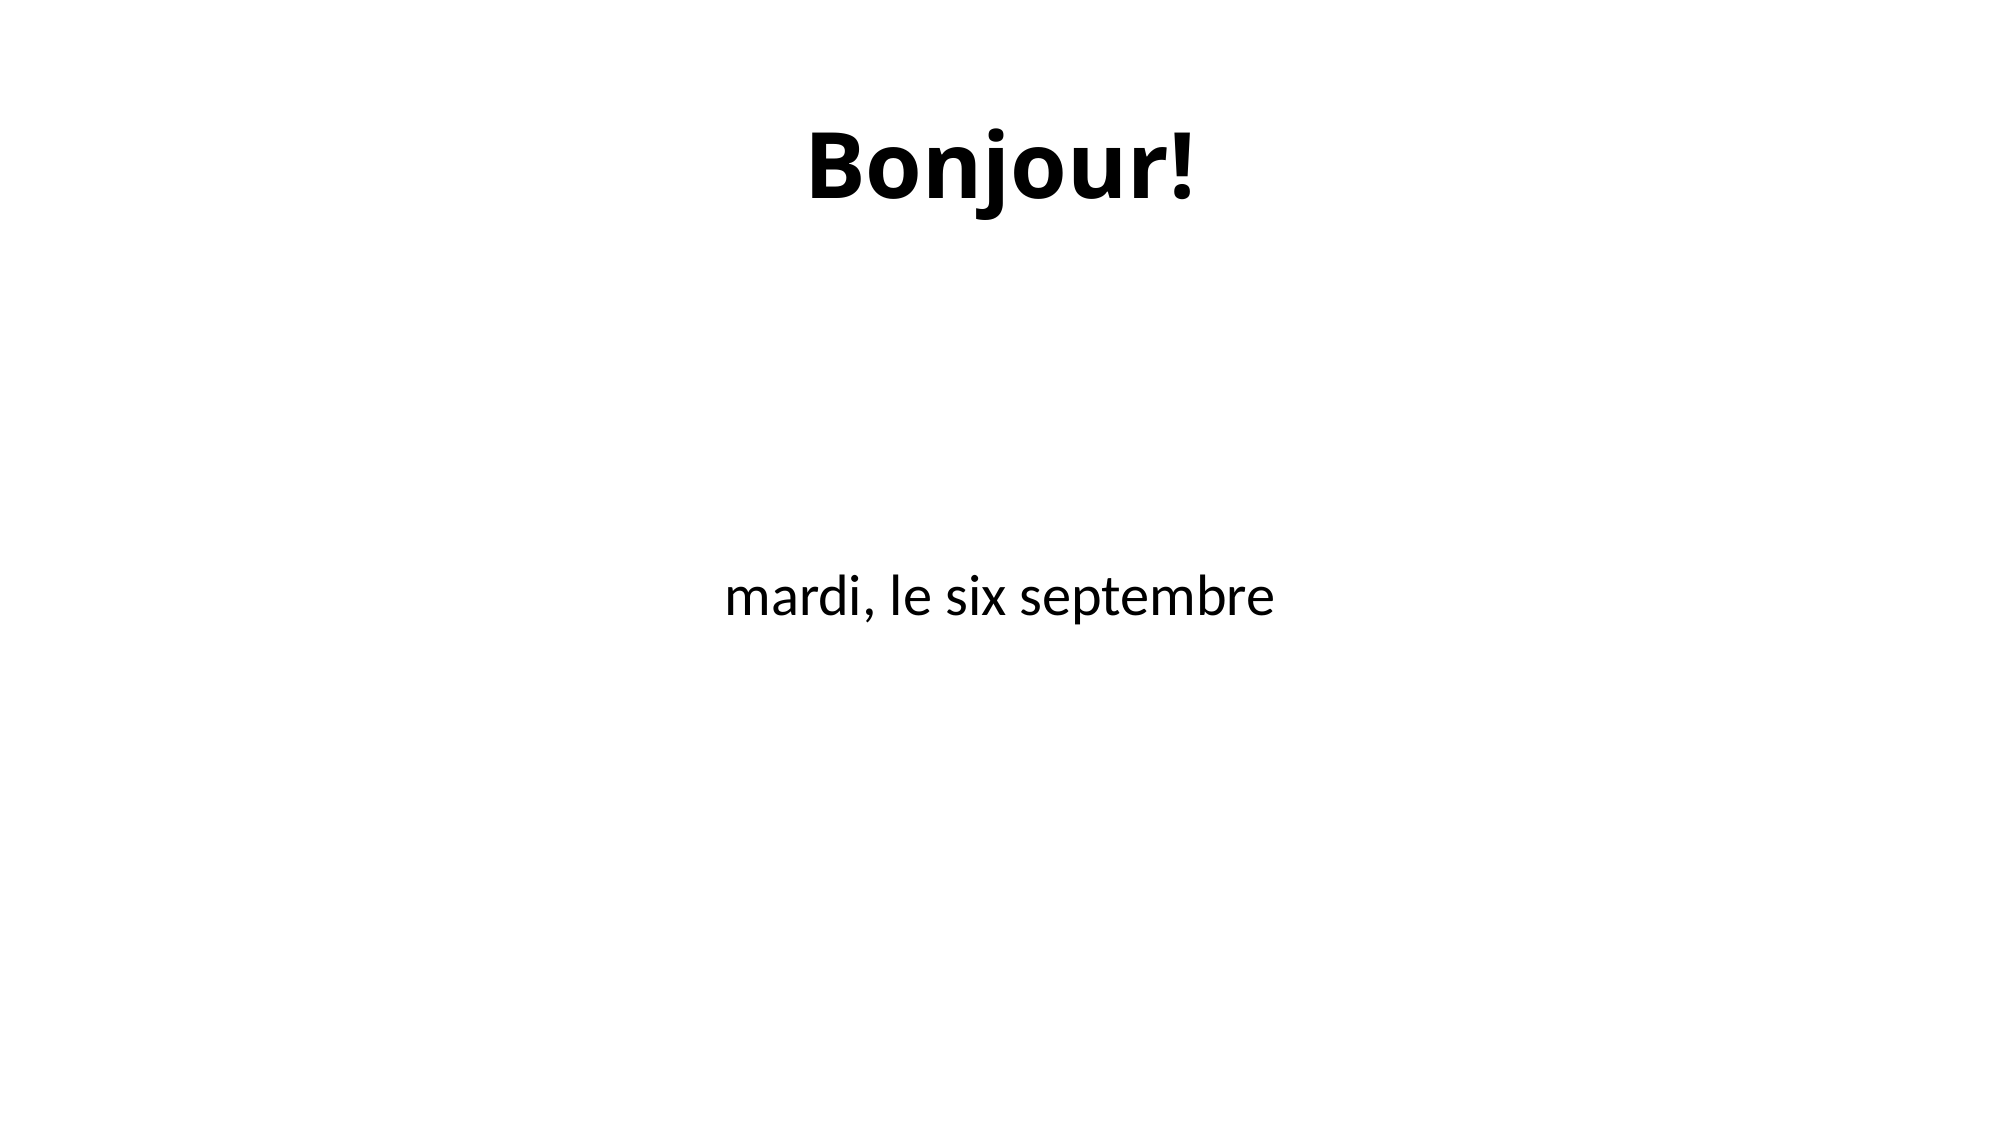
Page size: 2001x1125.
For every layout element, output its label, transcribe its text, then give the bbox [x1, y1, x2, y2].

list mardi, le six septembre [137, 299, 1863, 1014]
title Bonjour! [137, 59, 1863, 278]
